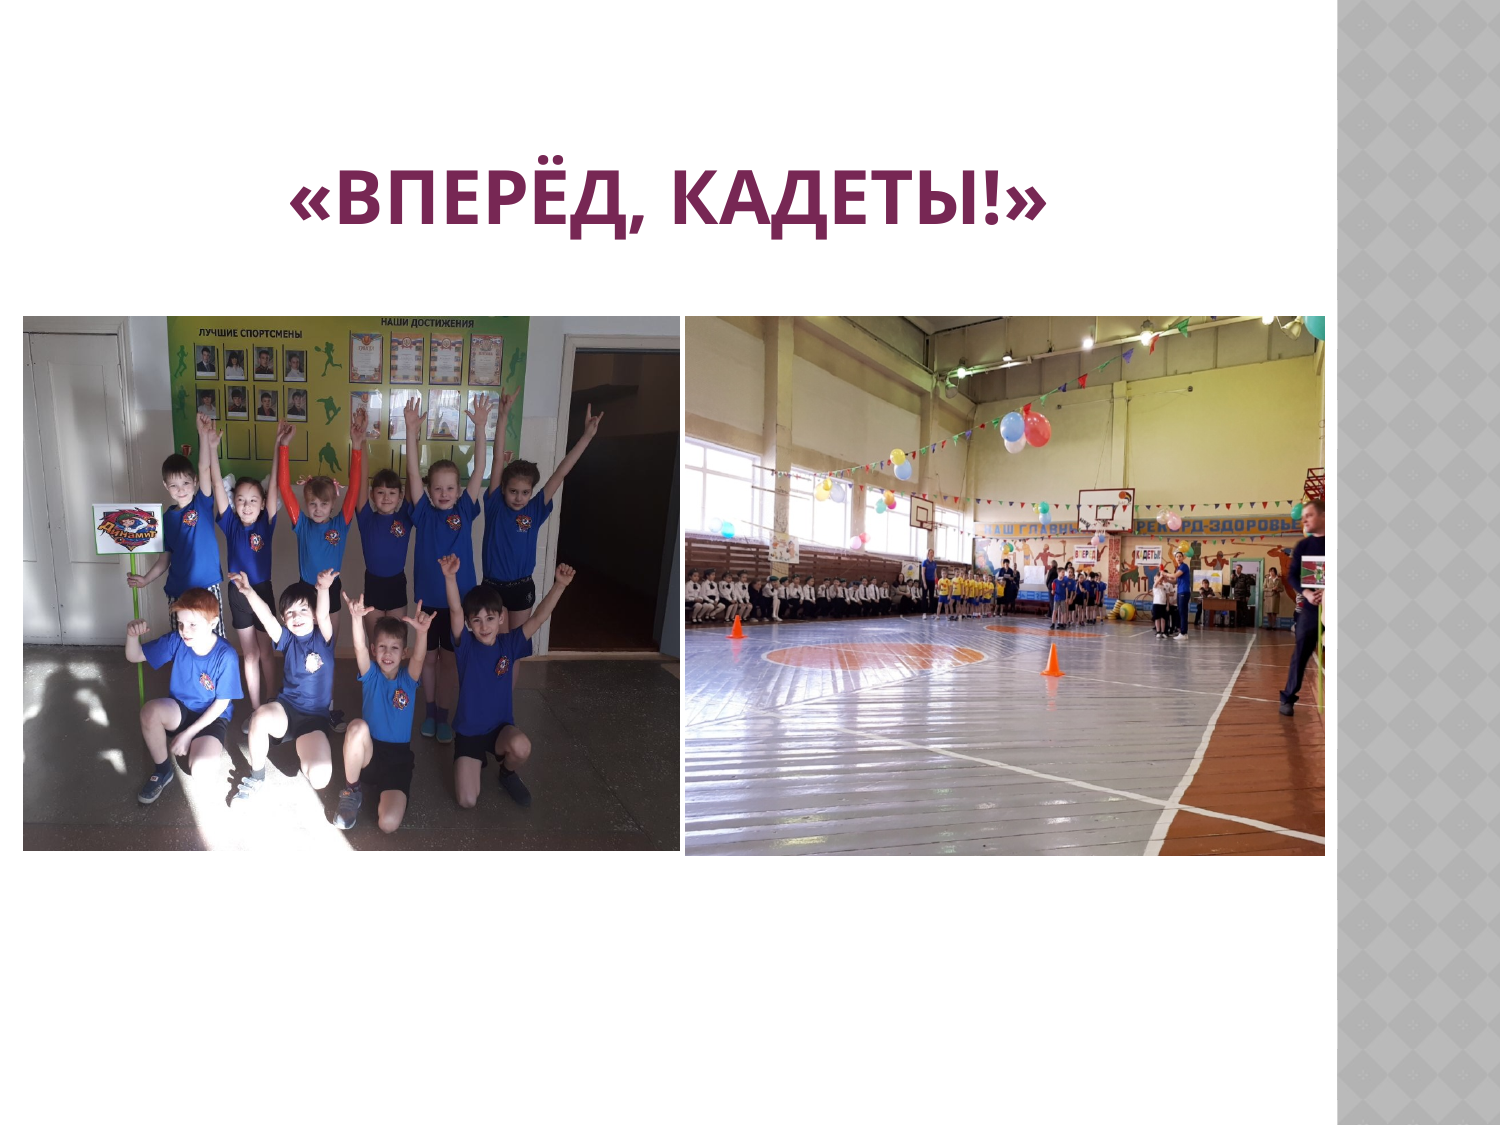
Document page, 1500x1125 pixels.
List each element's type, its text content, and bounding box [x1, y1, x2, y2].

title «Вперёд, кадеты!» [75, 52, 1263, 240]
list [23, 315, 681, 851]
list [684, 315, 1325, 856]
